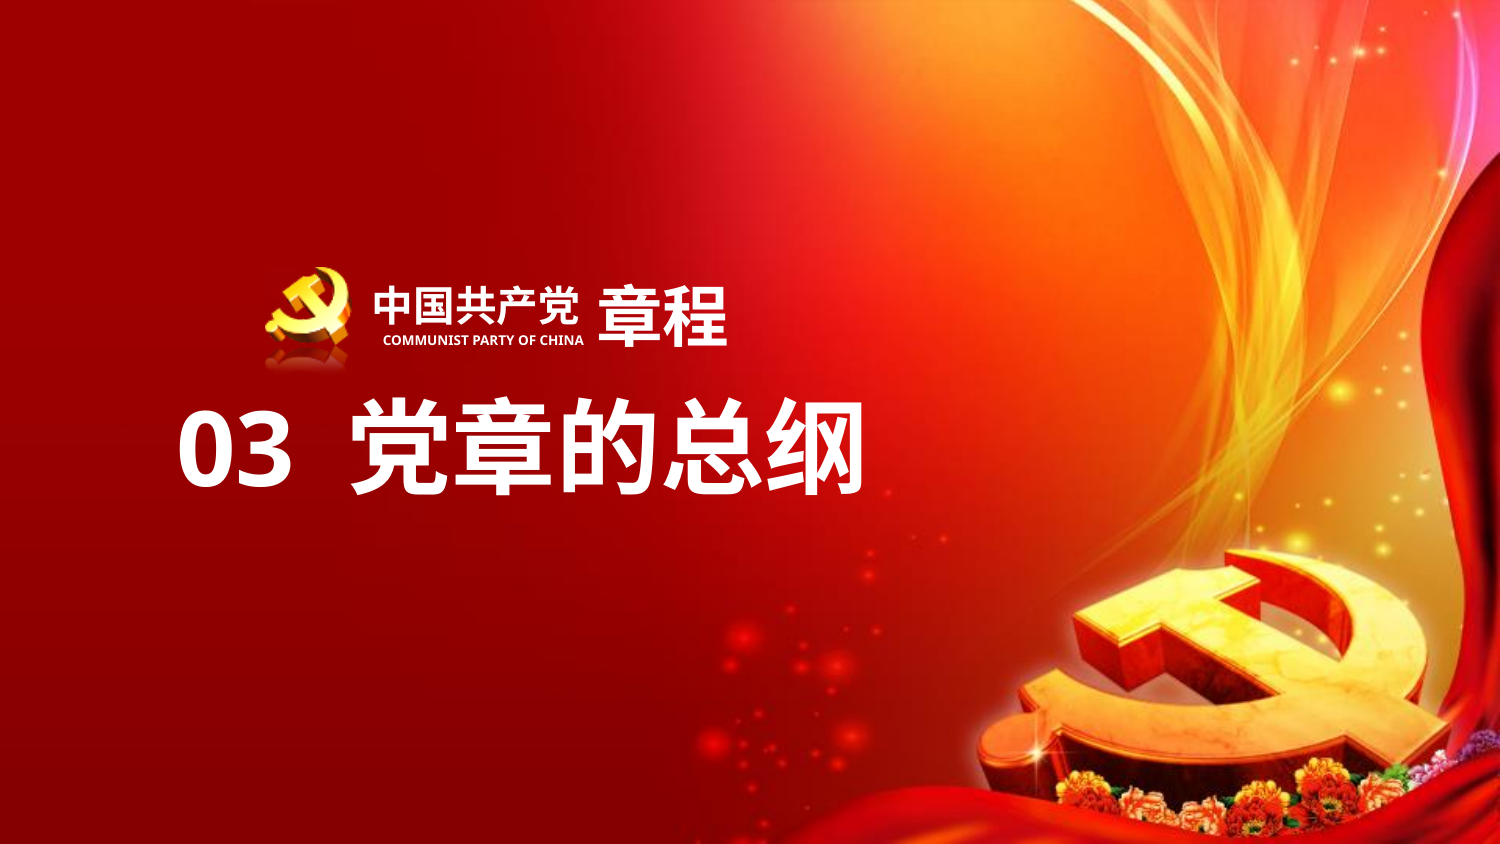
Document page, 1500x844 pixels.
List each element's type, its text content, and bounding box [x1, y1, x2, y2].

text_box 03 党章的总纲 [0, 374, 1046, 515]
picture [0, 0, 1500, 844]
